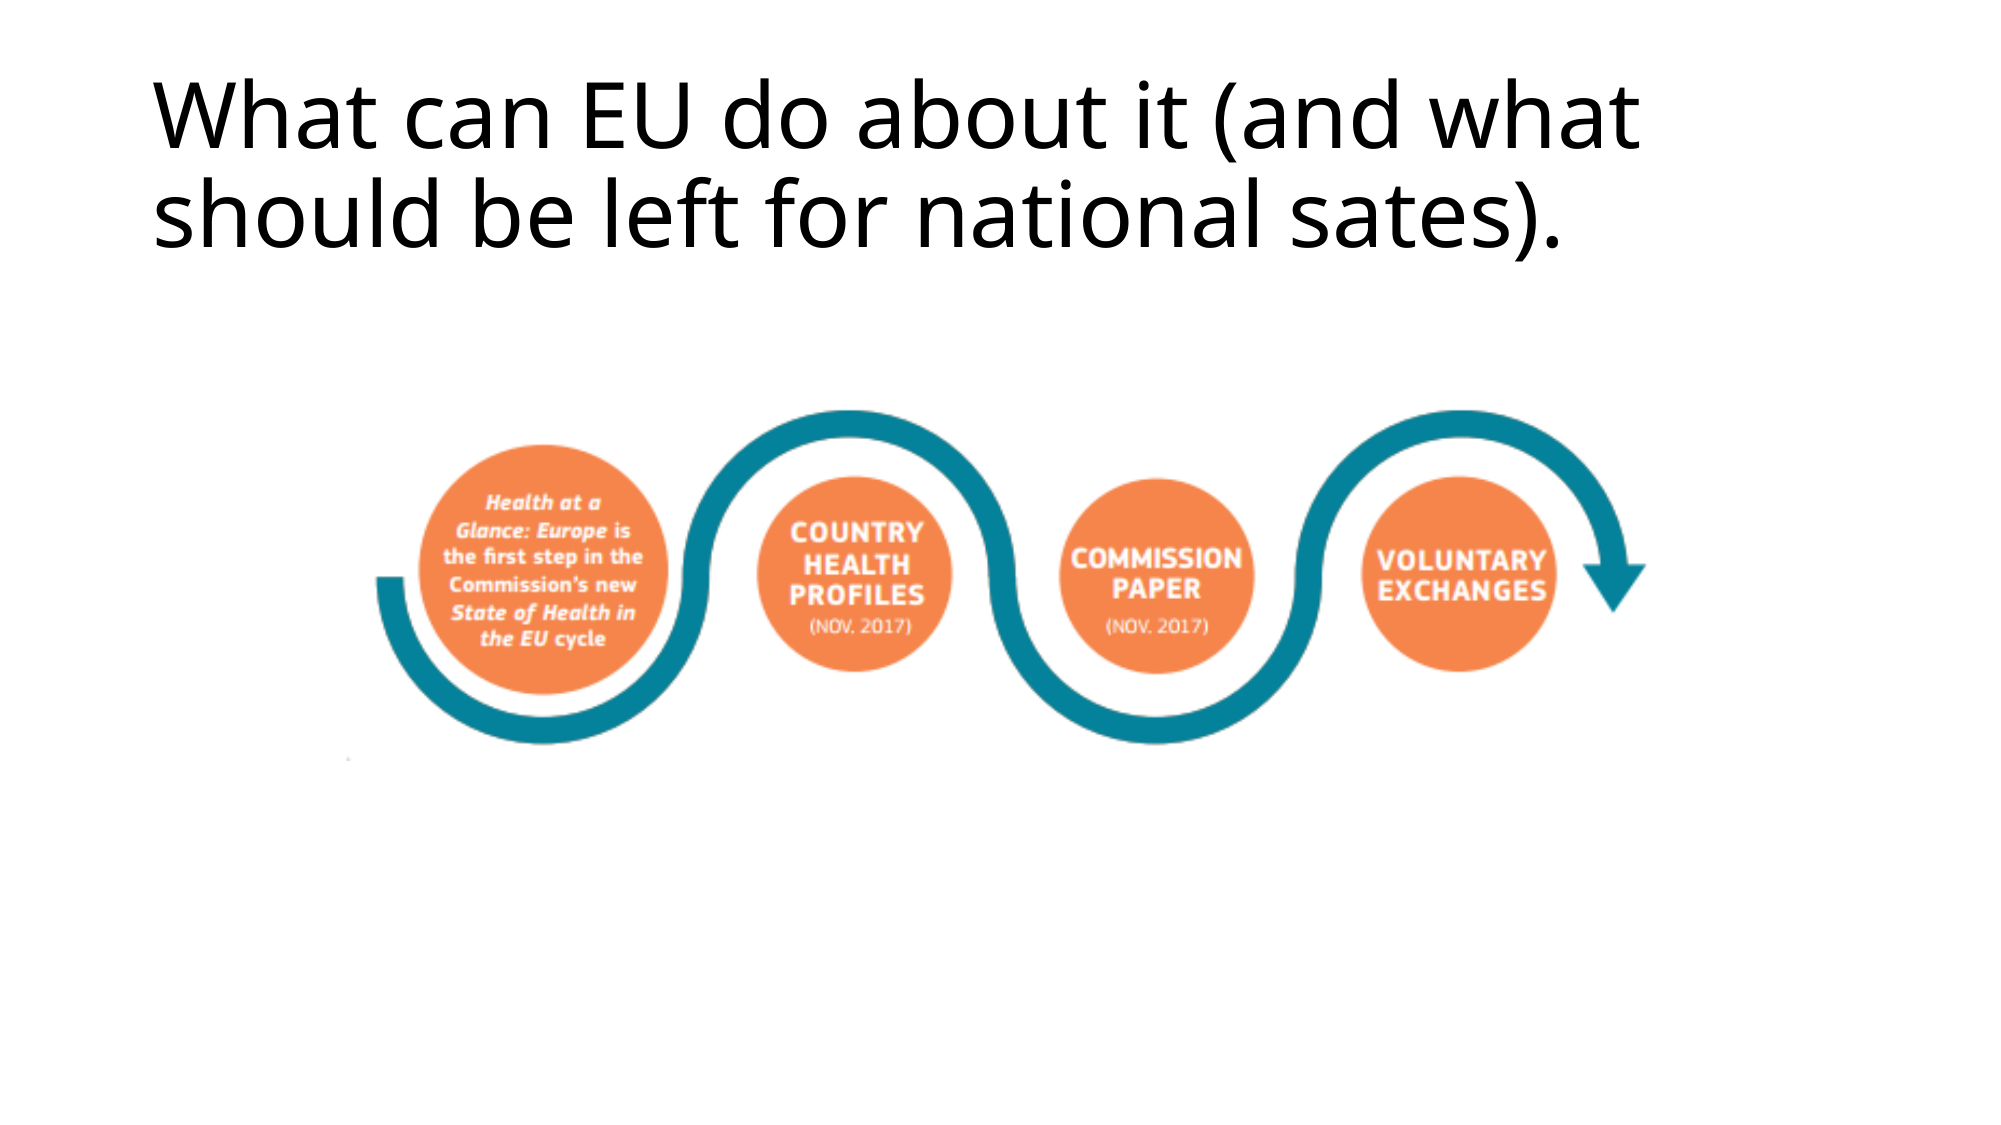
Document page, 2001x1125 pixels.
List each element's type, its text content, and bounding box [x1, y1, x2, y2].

title What can EU do about it (and what should be left for national sates). [137, 59, 1863, 278]
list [315, 385, 1685, 761]
